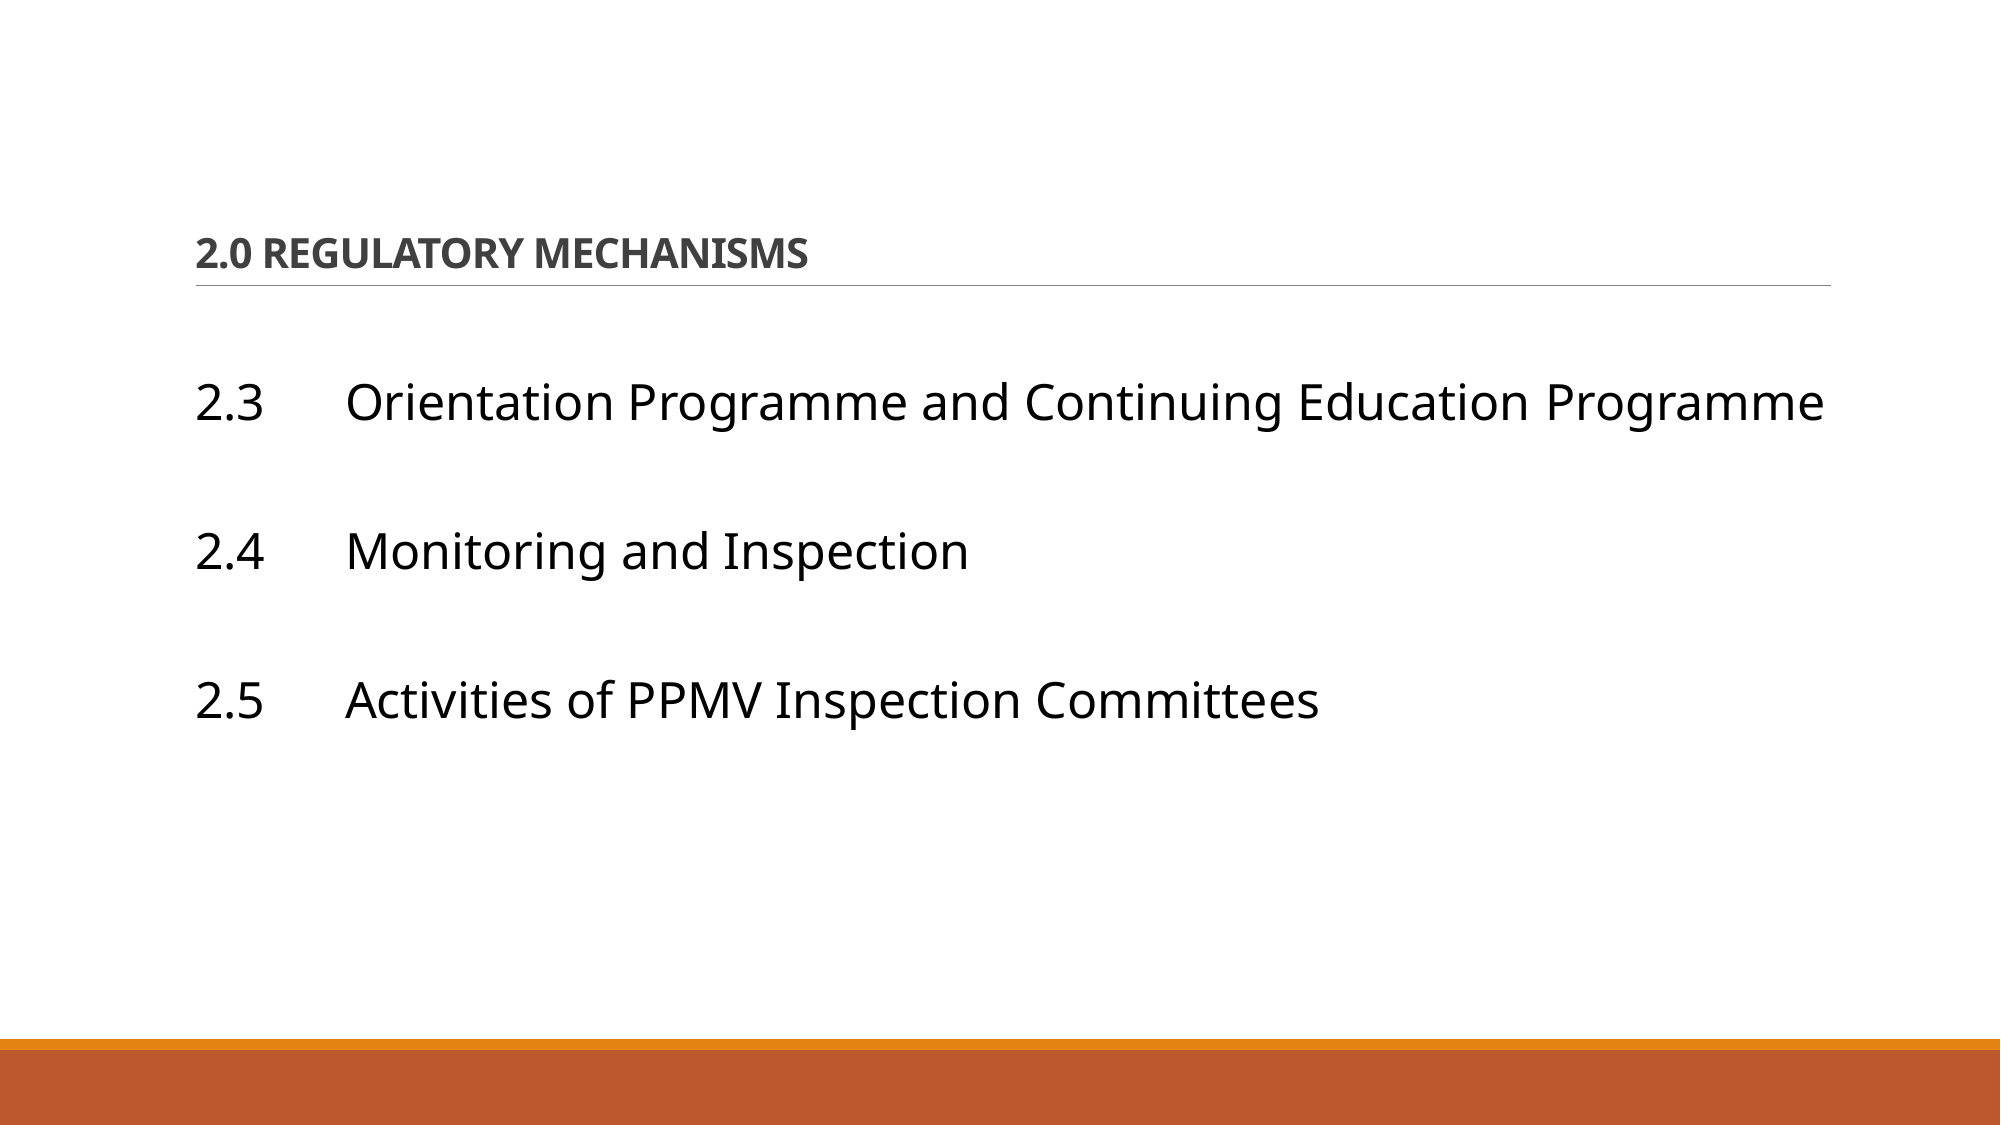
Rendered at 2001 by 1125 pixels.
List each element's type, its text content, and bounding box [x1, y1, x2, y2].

title 2.0 REGULATORY MECHANISMS [180, 47, 1830, 285]
list 2.3 Orientation Programme and Continuing Education Programme 2.4 Monitoring and Inspection 2.5 Activities of PPMV Inspection Committees [180, 302, 1830, 1019]
